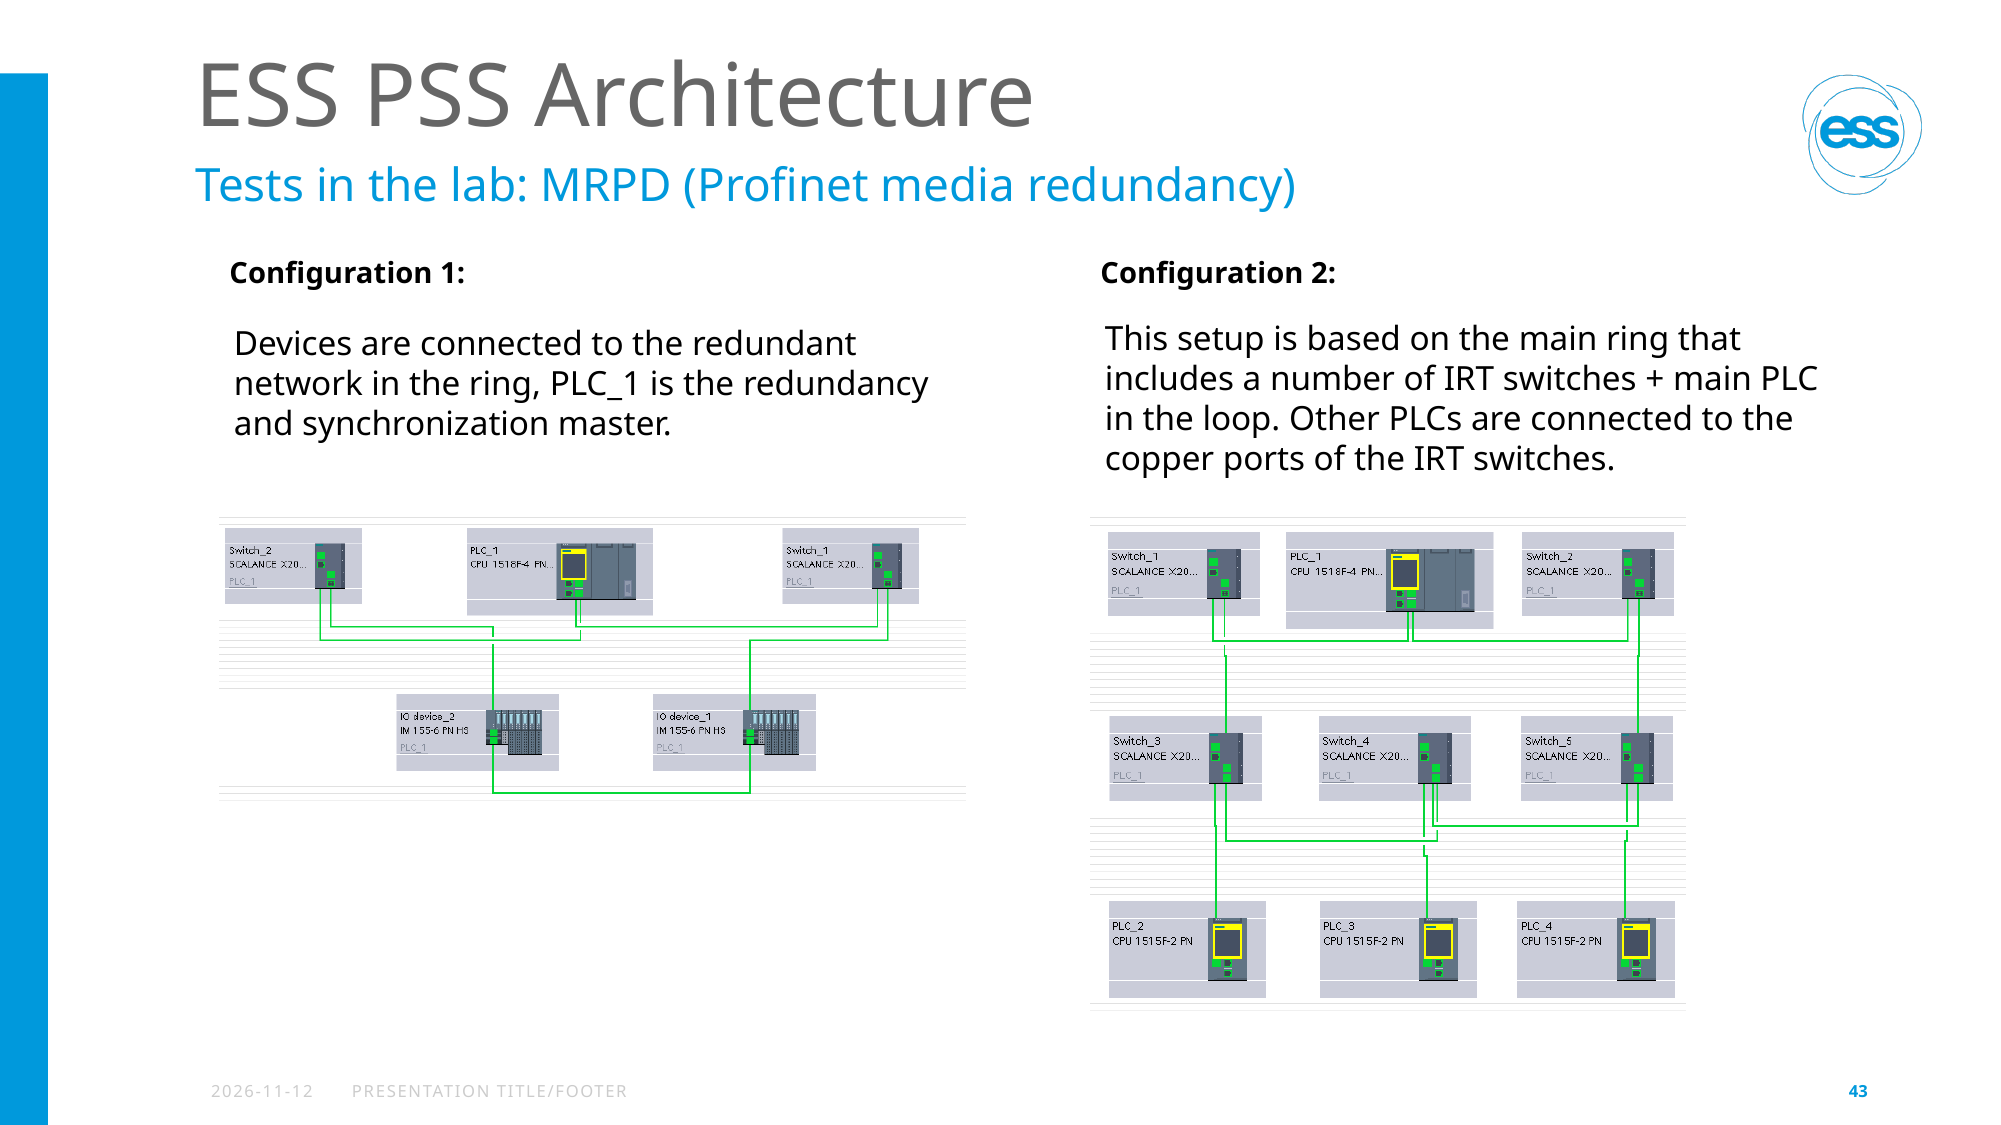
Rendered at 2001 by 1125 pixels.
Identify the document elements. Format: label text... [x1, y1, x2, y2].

picture [1090, 514, 1686, 1011]
footer PRESENTATION TITLE/FOOTER [336, 1062, 1046, 1123]
text_box Devices are connected to the redundant network in the ring, PLC_1 is the redundancy and synchronization master. [219, 314, 965, 450]
list Tests in the lab: MRPD (Profinet media redundancy) [181, 152, 1717, 236]
slide_number 43 [1432, 1062, 1883, 1123]
title ESS PSS Architecture [181, 43, 1717, 152]
text_box This setup is based on the main ring that includes a number of IRT switches + main PLC in the loop. Other PLCs are connected to the copper ports of the IRT switches. [1090, 309, 1836, 485]
text_box Configuration 1: [214, 247, 481, 298]
picture [219, 514, 966, 801]
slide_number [196, 1062, 333, 1123]
text_box Configuration 2: [1085, 247, 1352, 298]
